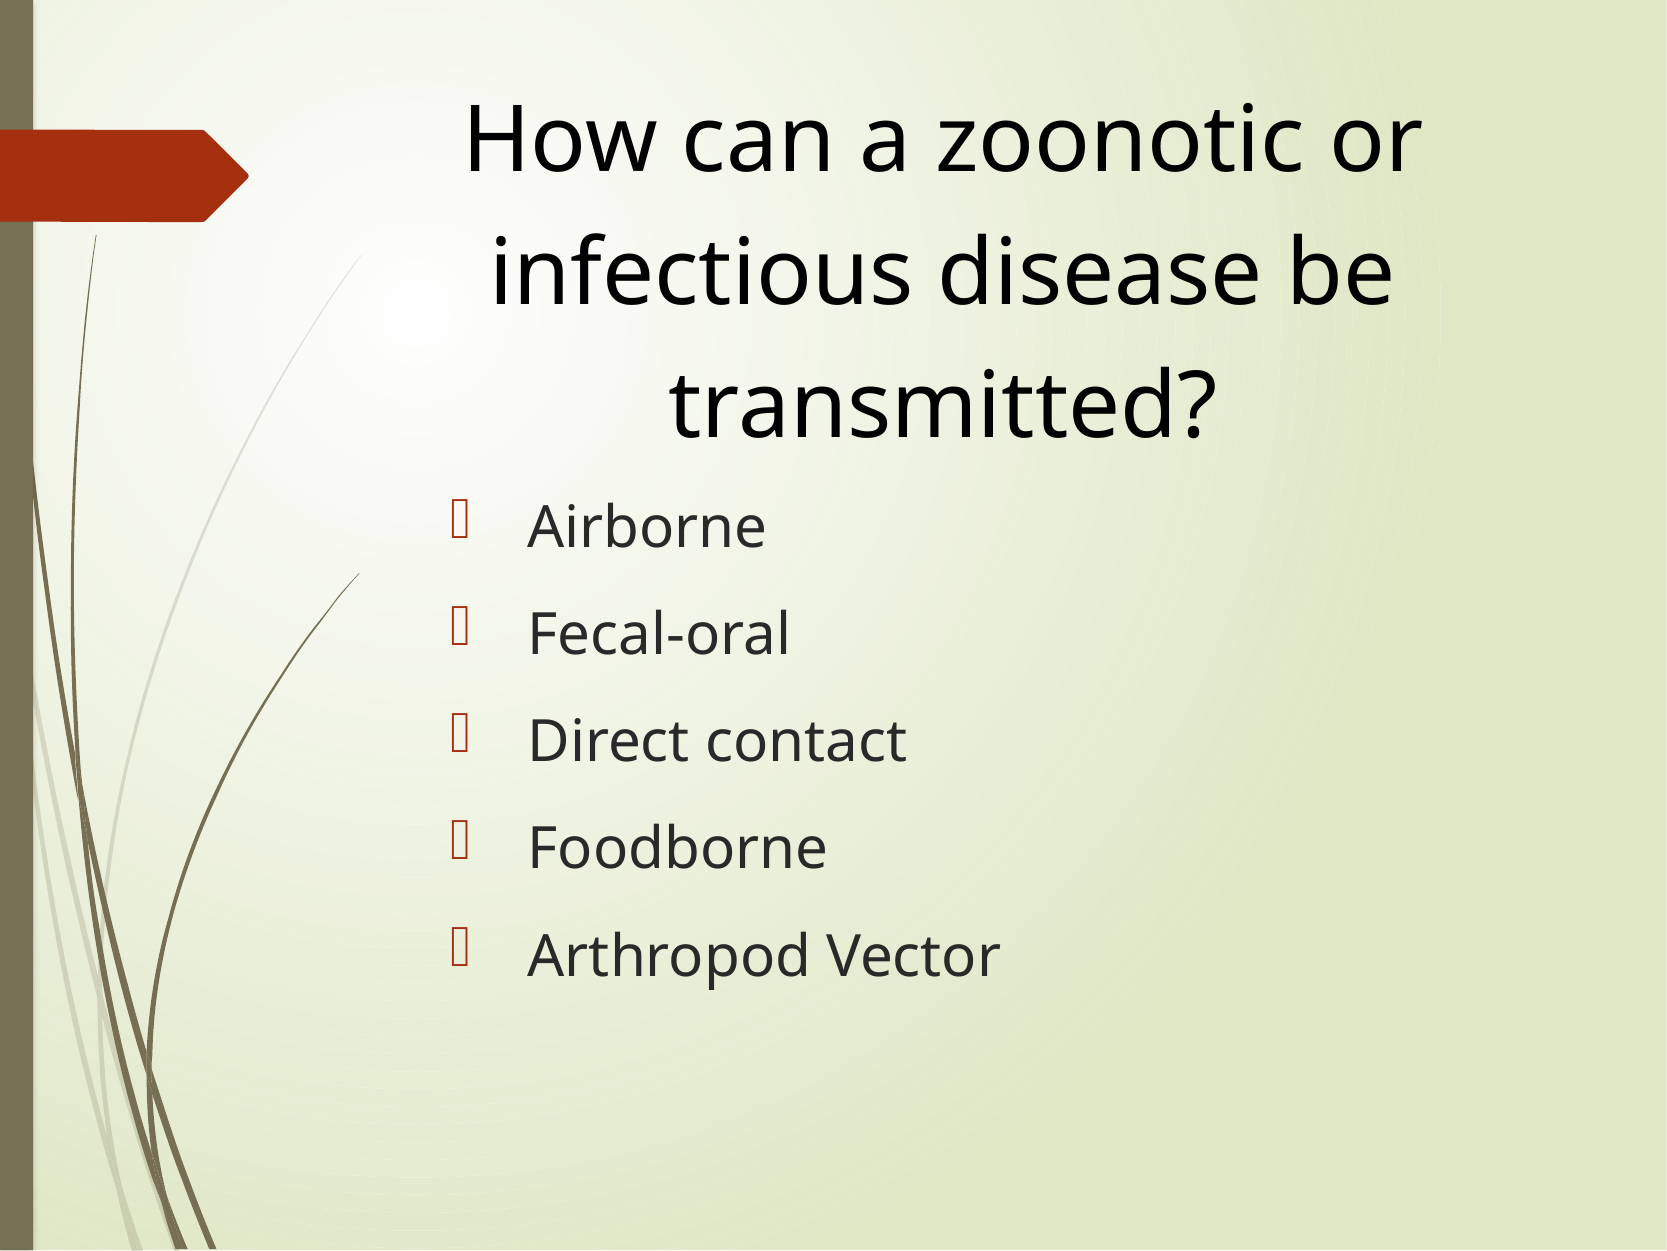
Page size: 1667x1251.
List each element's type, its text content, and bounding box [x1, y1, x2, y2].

list Airborne Fecal-oral Direct contact Foodborne Arthropod Vector [443, 387, 1646, 1076]
title How can a zoonotic or infectious disease be transmitted? [342, 57, 1544, 463]
